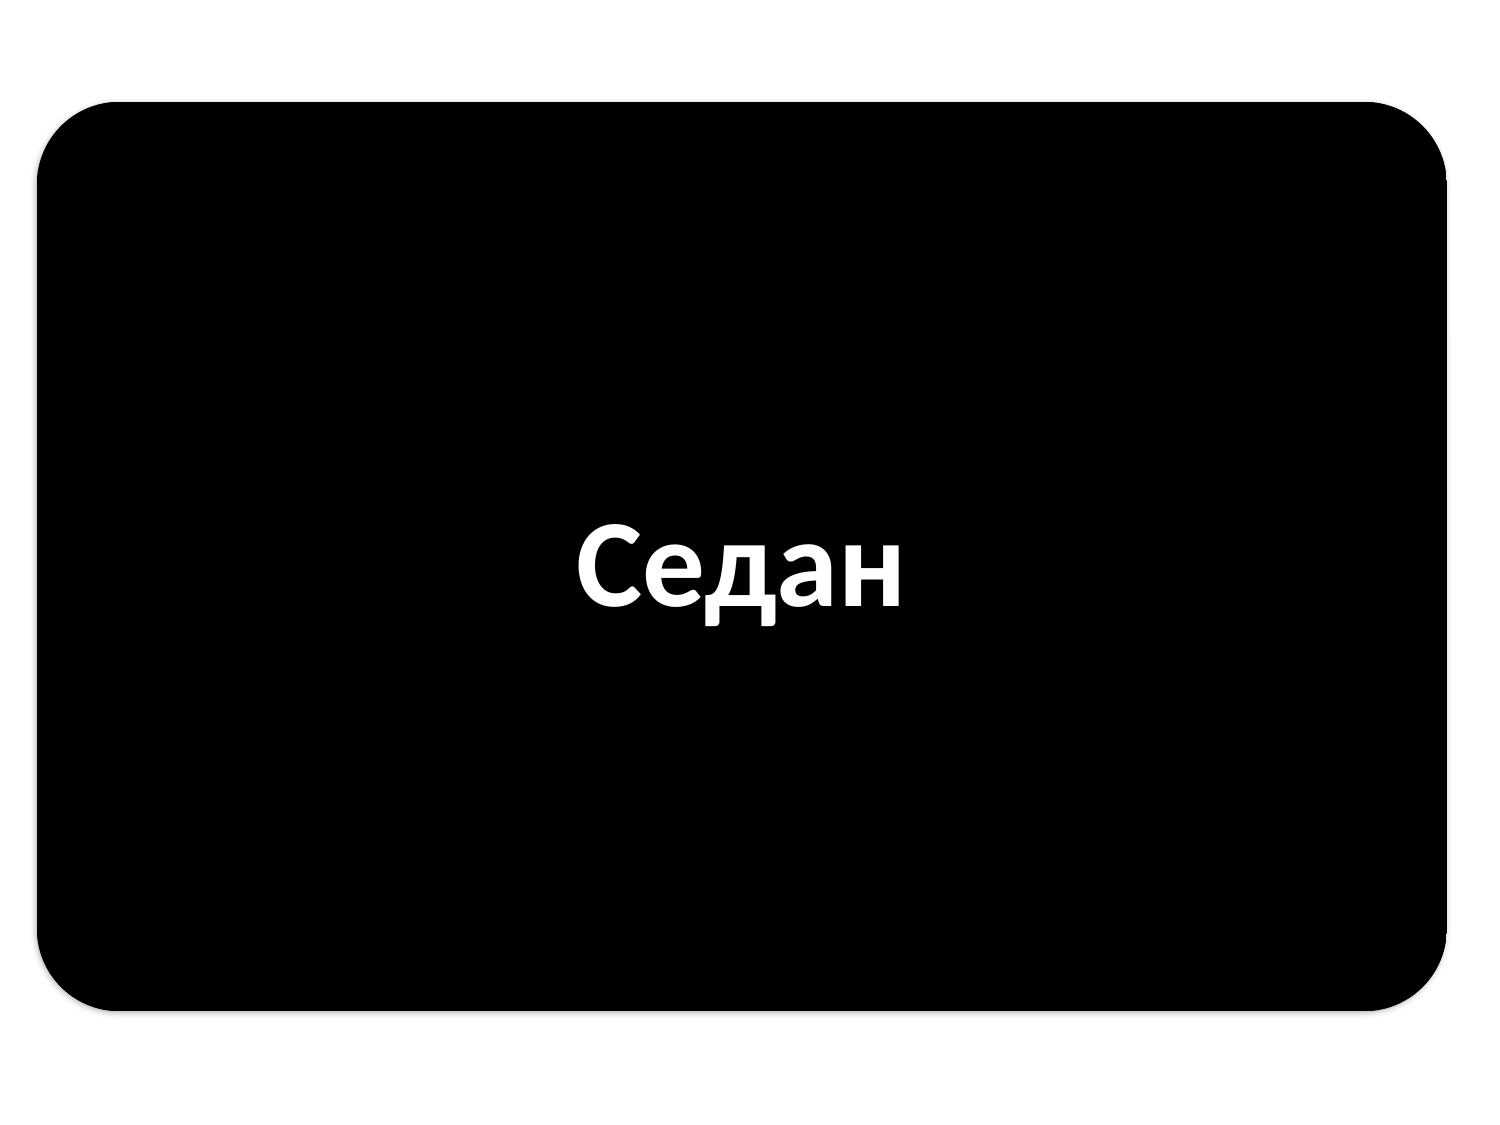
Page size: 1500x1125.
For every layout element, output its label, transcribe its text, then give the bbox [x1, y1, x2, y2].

text_box Седан [36, 101, 1447, 1012]
